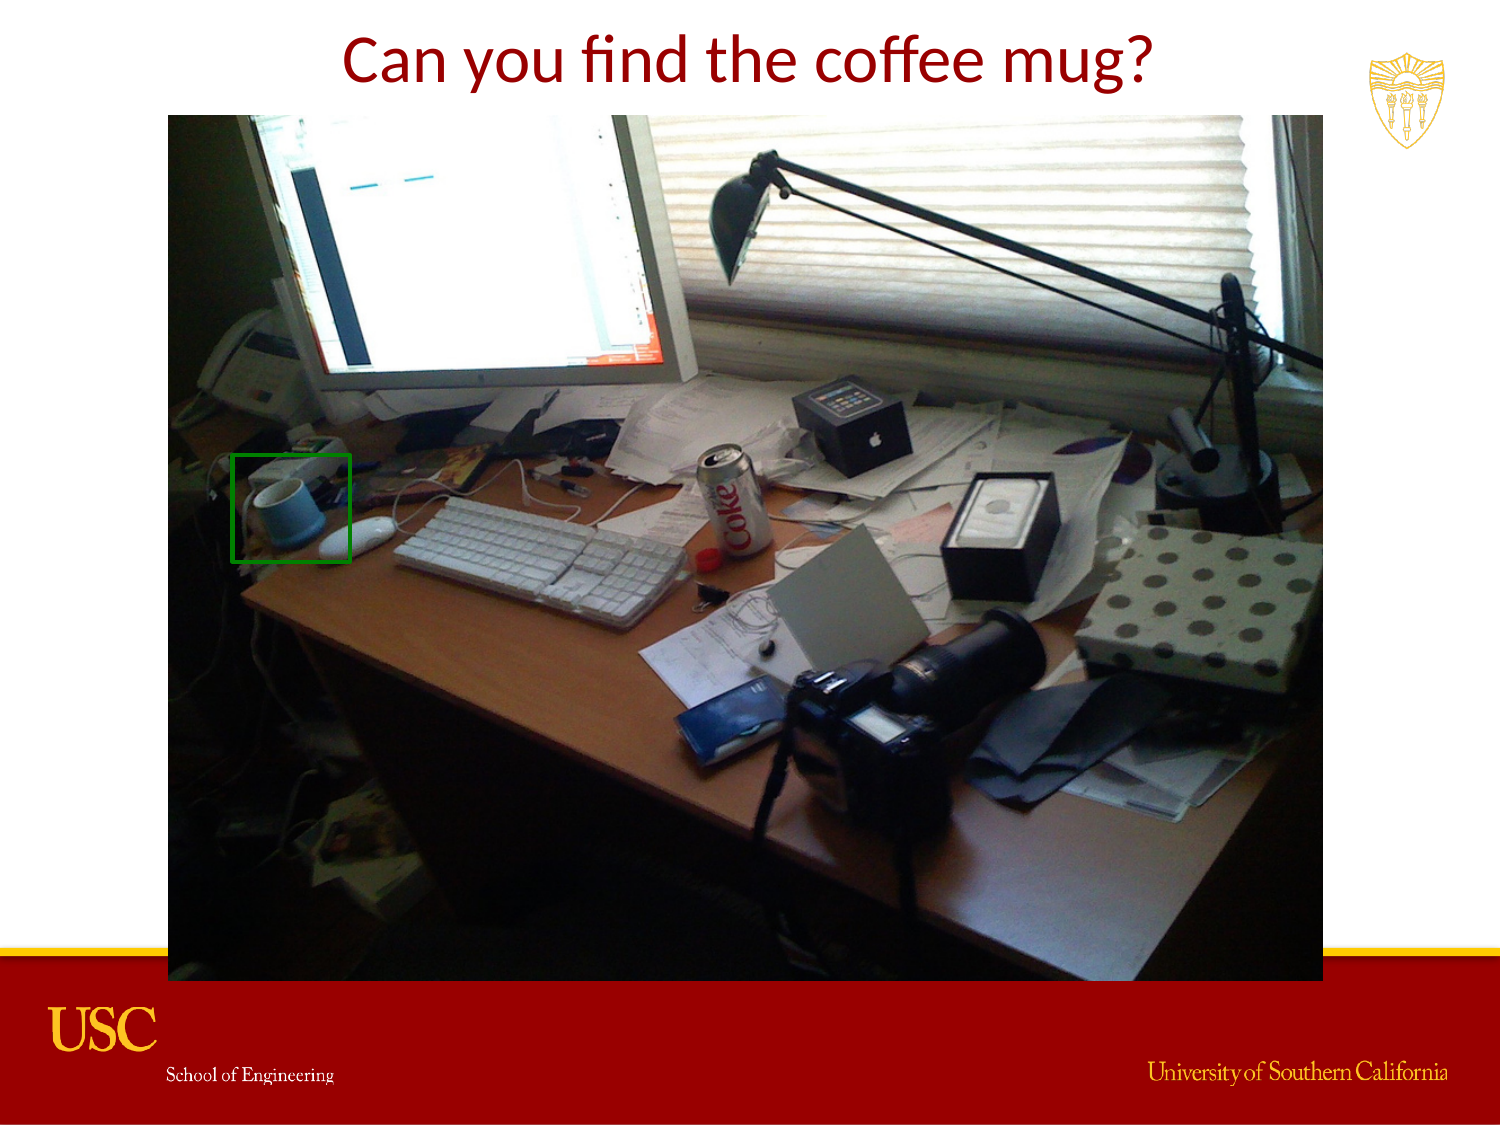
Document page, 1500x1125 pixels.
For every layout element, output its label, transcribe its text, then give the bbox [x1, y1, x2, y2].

picture [168, 114, 1324, 981]
title Can you find the coffee mug? [0, 6, 1500, 195]
